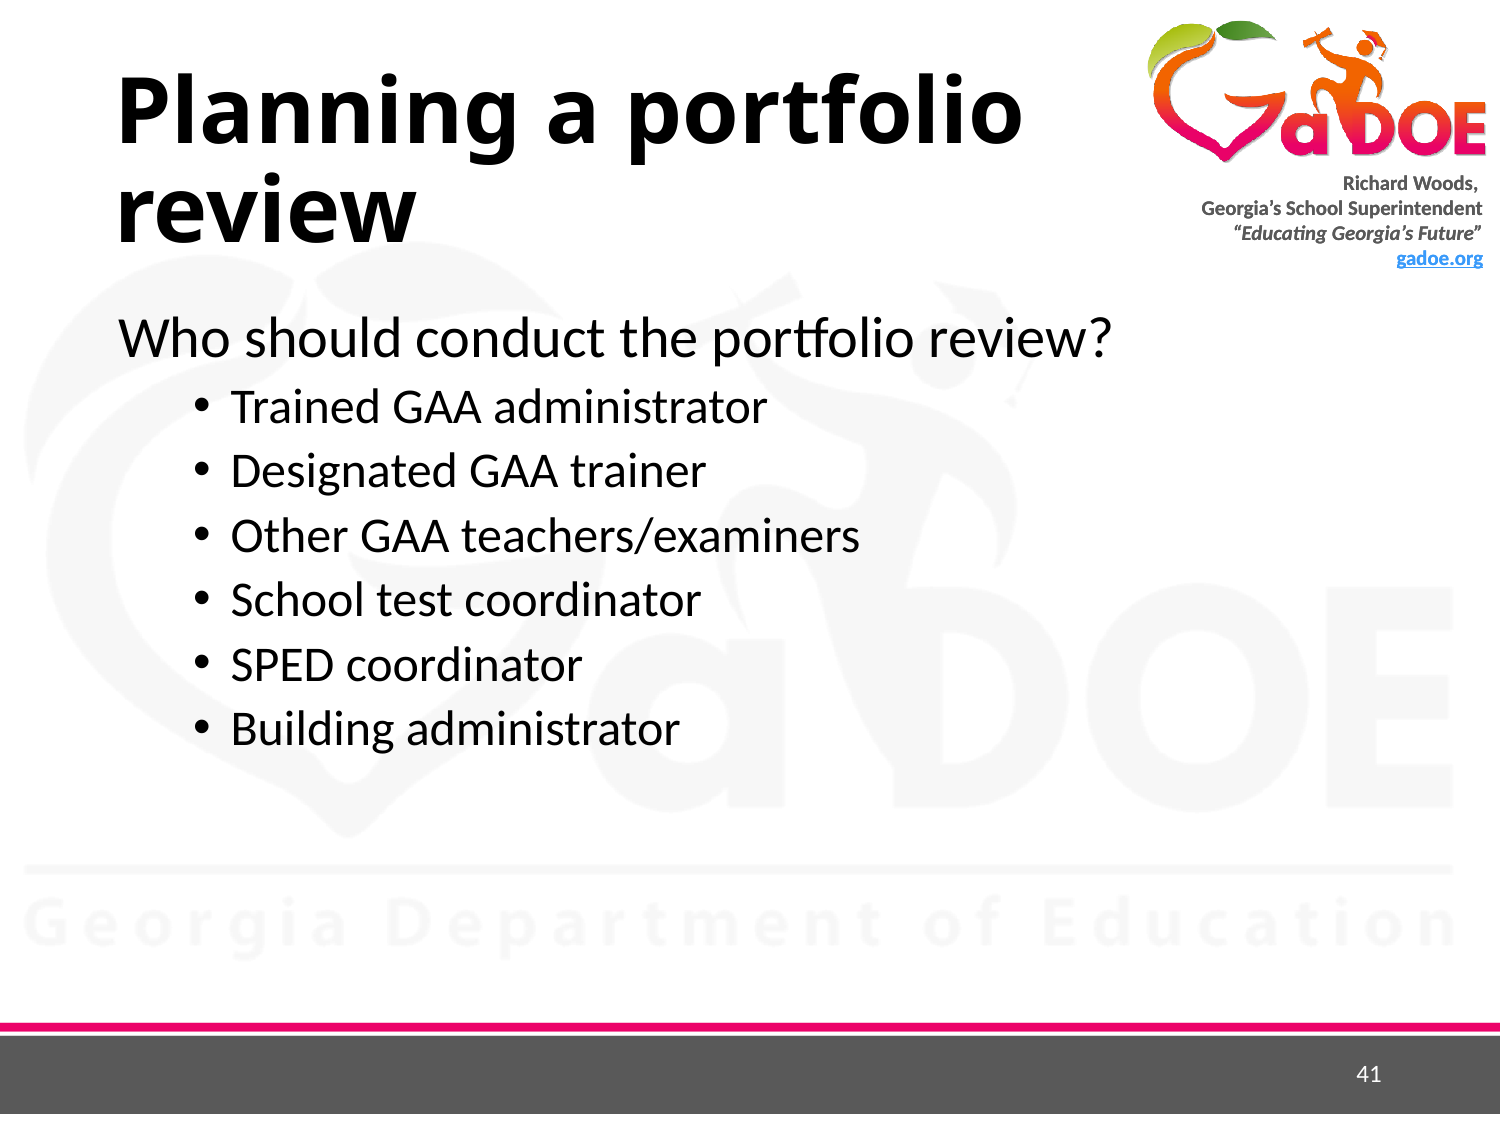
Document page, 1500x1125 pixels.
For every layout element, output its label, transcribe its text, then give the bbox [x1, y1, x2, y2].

picture [1135, 8, 1499, 164]
title Planning a portfolio review [99, 54, 1136, 273]
picture [19, 235, 1473, 980]
slide_number 41 [1059, 1042, 1397, 1103]
list Who should conduct the portfolio review? Trained GAA administrator Designated GAA trainer Other GAA teachers/examiners School test coordinator SPED coordinator Building administrator [103, 299, 1397, 1014]
